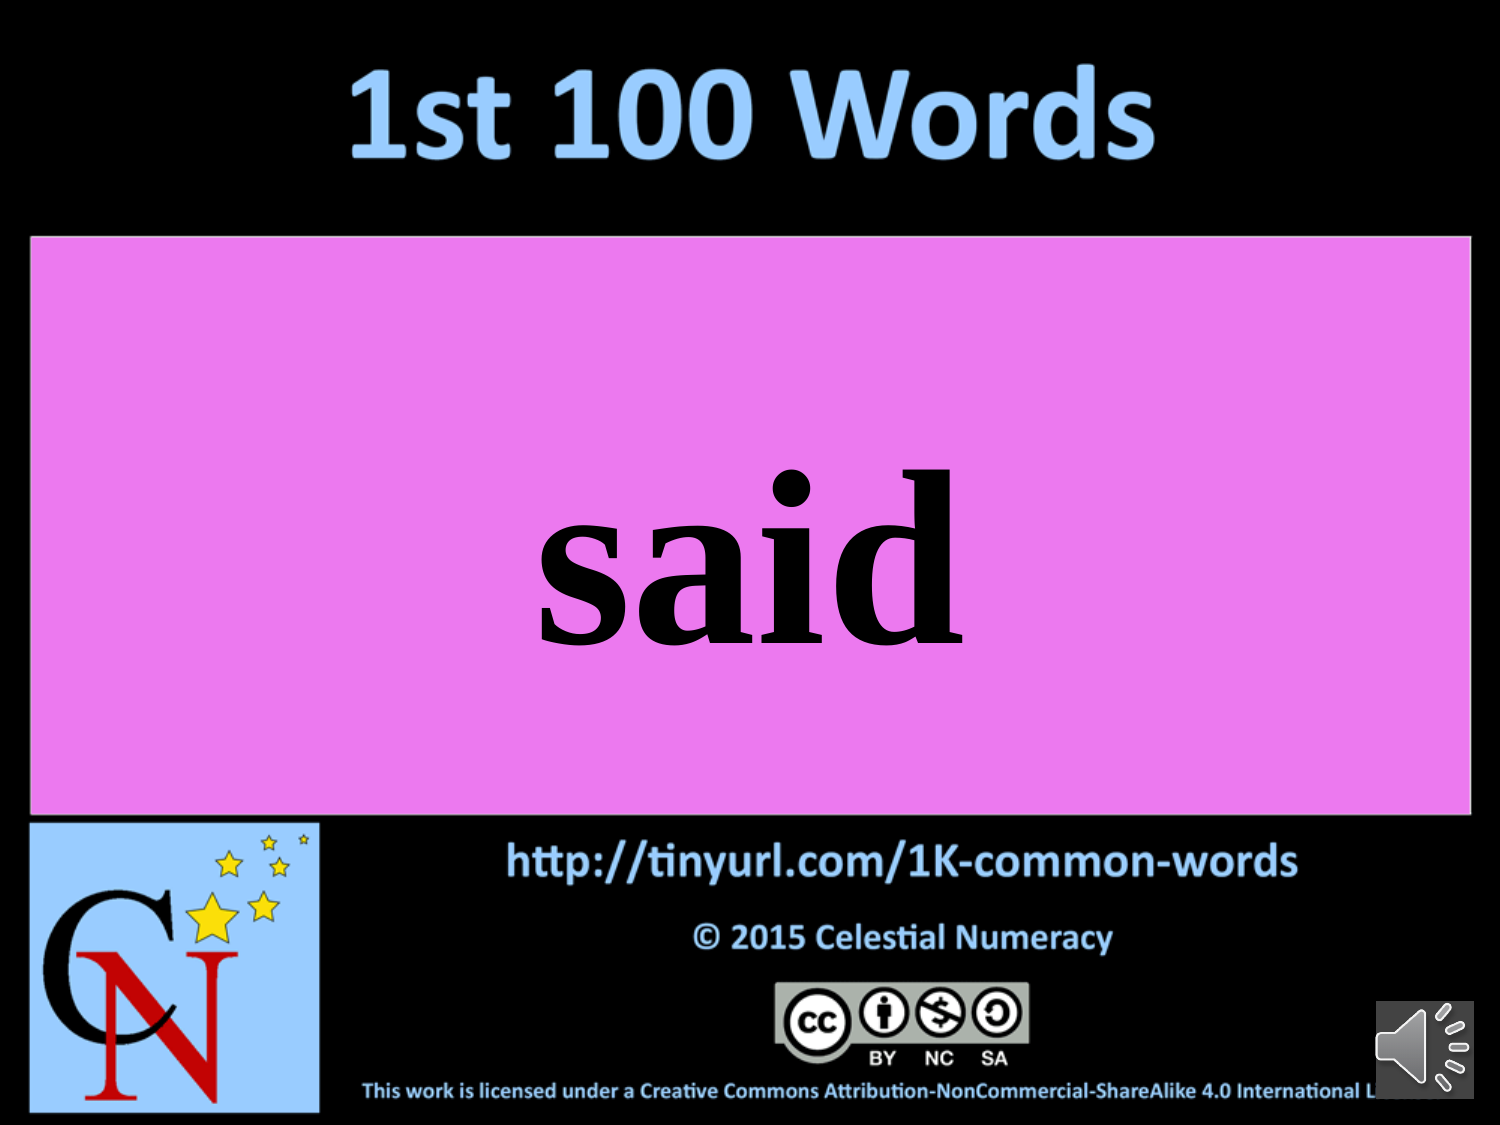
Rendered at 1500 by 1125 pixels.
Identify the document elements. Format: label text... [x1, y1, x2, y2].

picture [0, 0, 1500, 1125]
title said [36, 453, 1464, 672]
